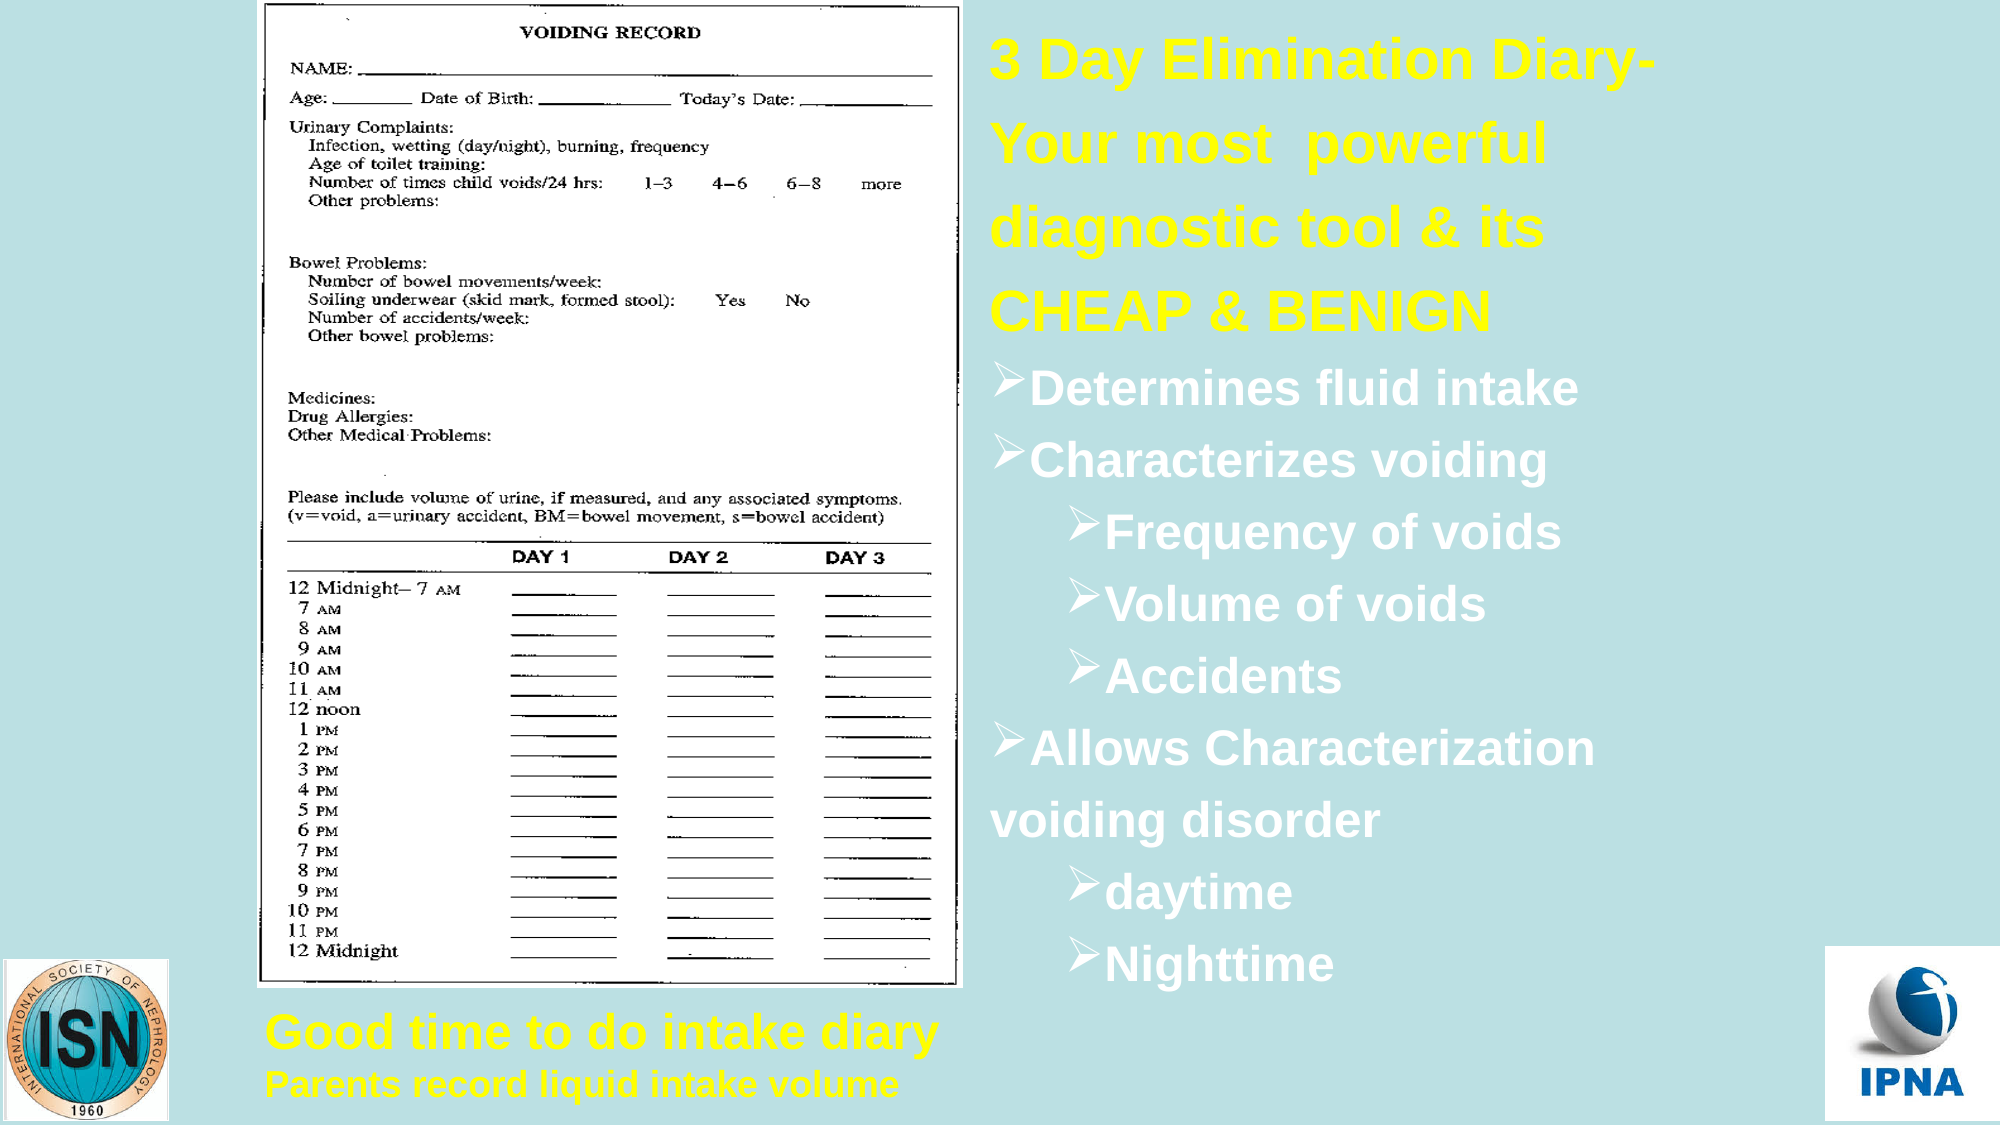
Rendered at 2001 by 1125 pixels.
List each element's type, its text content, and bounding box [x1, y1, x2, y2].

text_box 3 Day Elimination Diary-Your most powerful diagnostic tool & its CHEAP & BENIGN Determines fluid intake Characterizes voiding Frequency of voids Volume of voids Accidents Allows Characterization voiding disorder daytime Nighttime [975, 0, 1750, 1071]
picture [256, 0, 963, 988]
text_box Good time to do intake diary Parents record liquid intake volume [249, 992, 1000, 1113]
picture [4, 960, 168, 1120]
picture [1825, 946, 2000, 1121]
